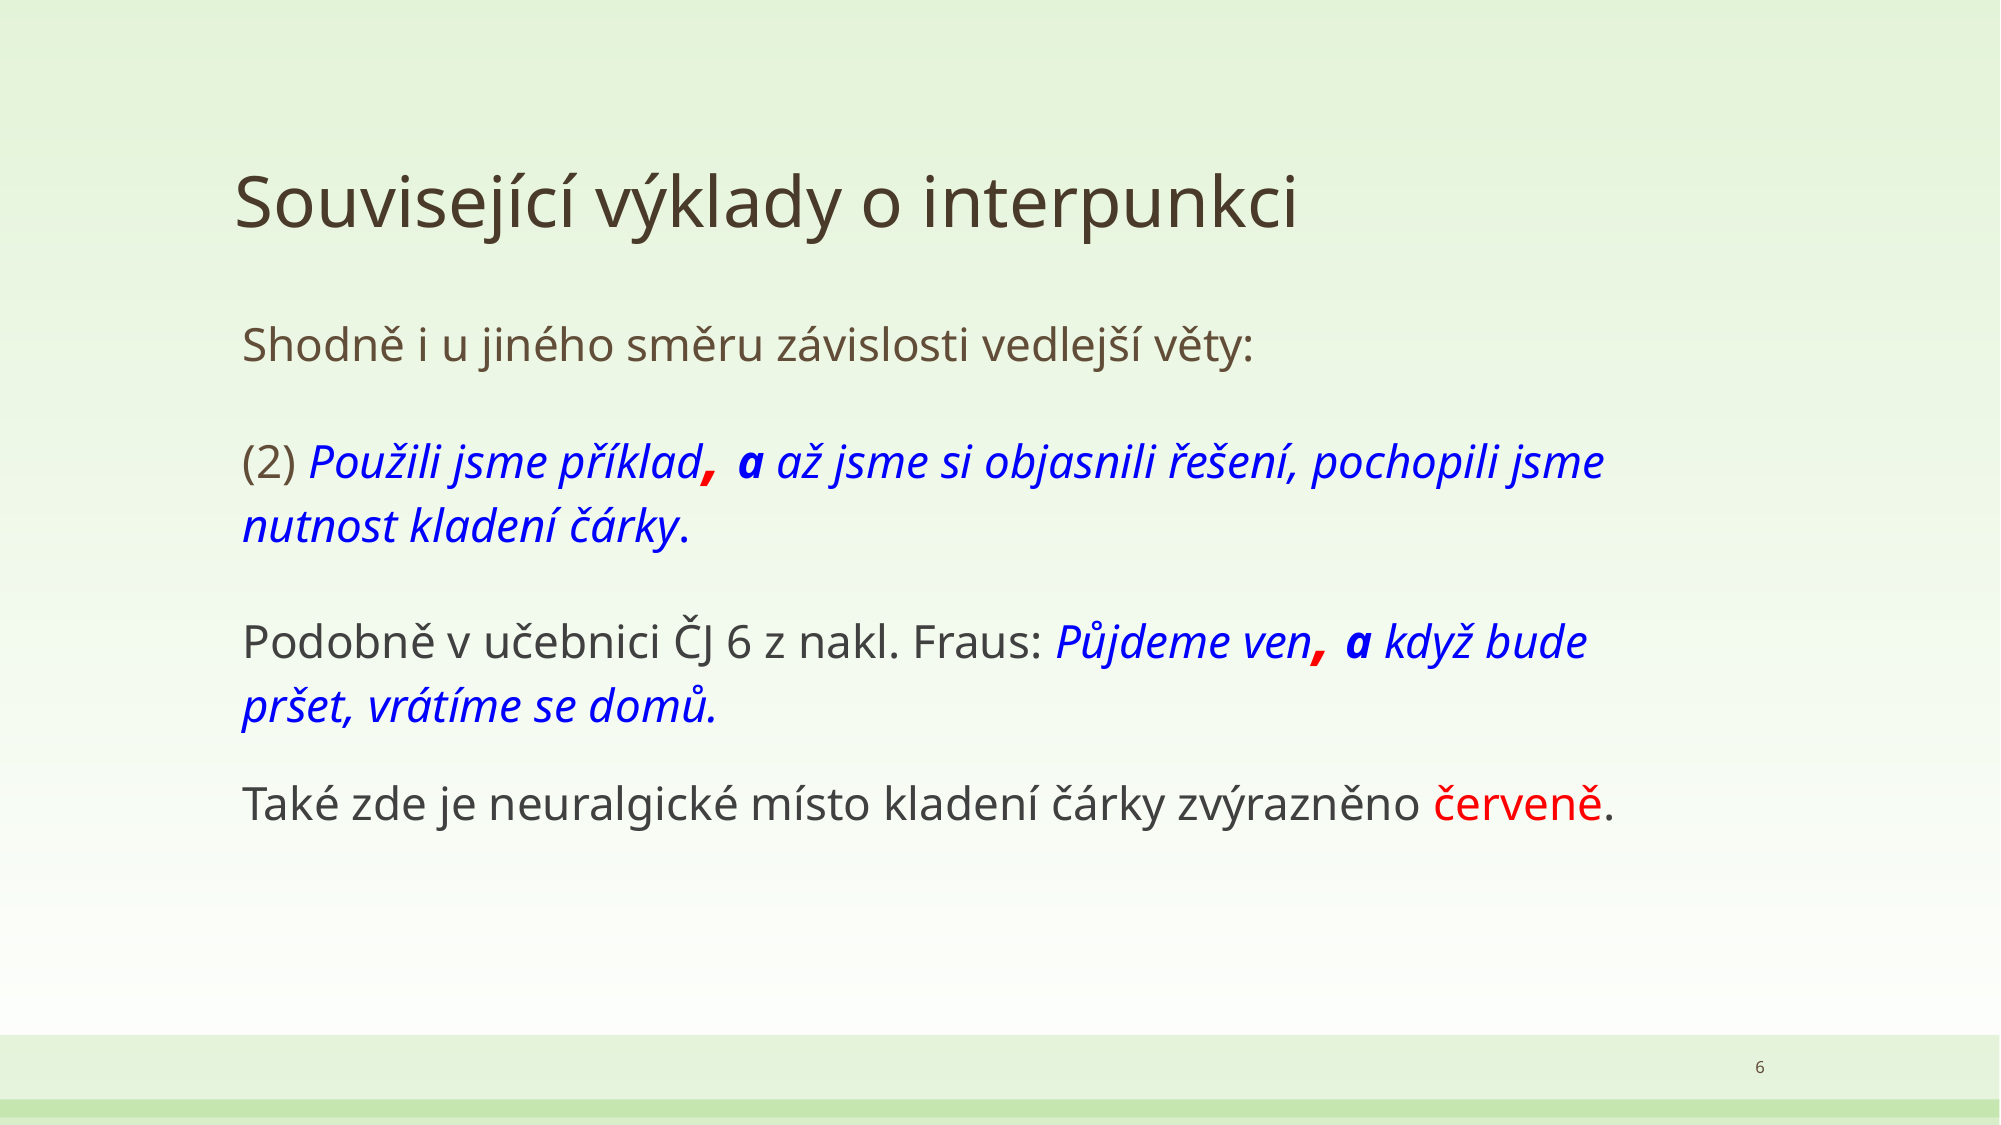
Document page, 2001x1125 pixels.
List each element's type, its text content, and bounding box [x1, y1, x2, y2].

title Související výklady o interpunkci [220, 71, 1511, 251]
list Shodně i u jiného směru závislosti vedlejší věty: (2) Použili jsme příklad, a až jsme si objasnili řešení, pochopili jsme nutnost kladení čárky. Podobně v učebnici ČJ 6 z nakl. Fraus: Půjdeme ven, a když bude pršet, vrátíme se domů. Také zde je neuralgické místo kladení čárky zvýrazněno červeně. [220, 303, 1698, 987]
slide_number 6 [1674, 1048, 1780, 1088]
